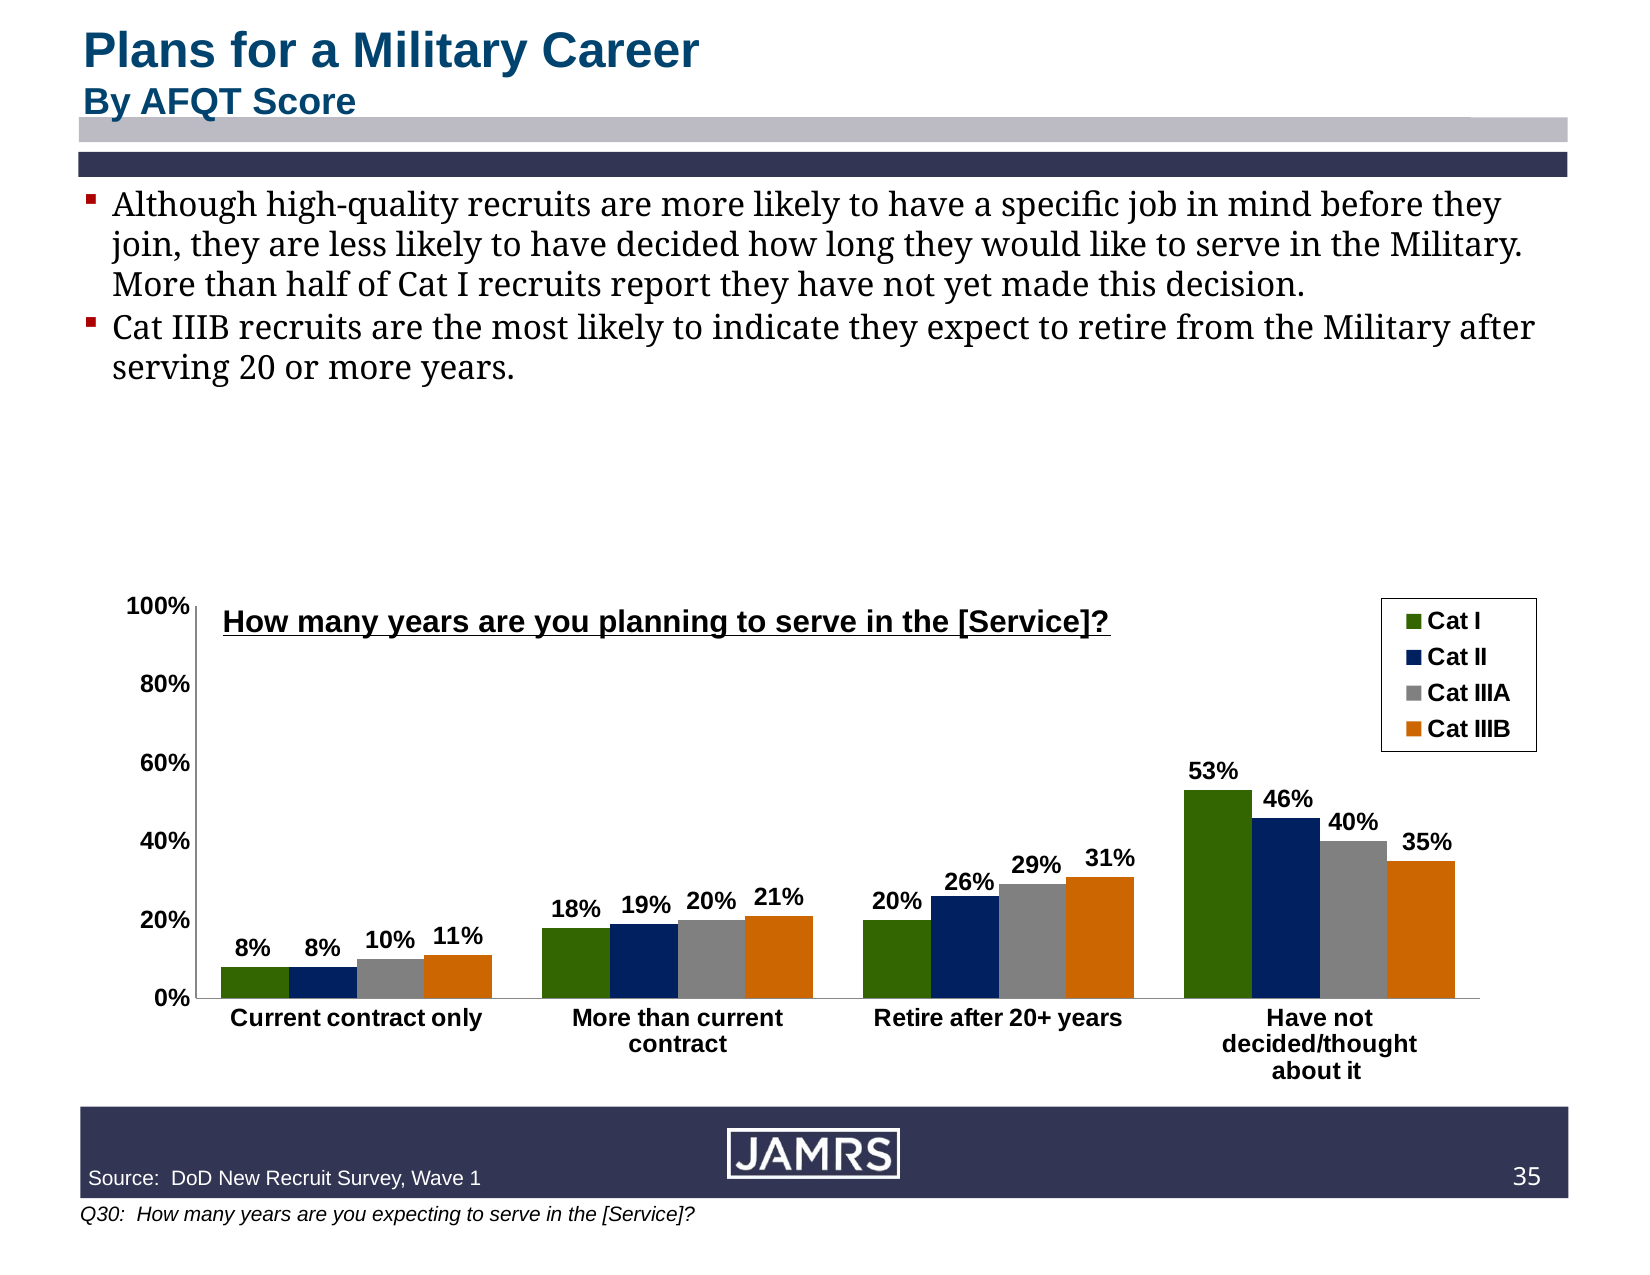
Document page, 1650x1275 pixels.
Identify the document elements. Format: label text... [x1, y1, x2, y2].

text_box Q30: How many years are you expecting to serve in the [Service]? [36, 1193, 1569, 1233]
text_box Source: DoD New Recruit Survey, Wave 1 [73, 1157, 899, 1197]
text_box Although high-quality recruits are more likely to have a specific job in mind before they join, they are less likely to have decided how long they would like to serve in the Military. More than half of Cat I recruits report they have not yet made this decision. Cat IIIB recruits are the most likely to indicate they expect to retire from the Military after serving 20 or more years. [74, 174, 1575, 388]
slide_number 34 [1439, 1152, 1615, 1241]
text_box Plans for a Military Career By AFQT Score [74, 27, 1582, 113]
chart [73, 552, 1650, 1113]
picture [727, 1128, 900, 1179]
